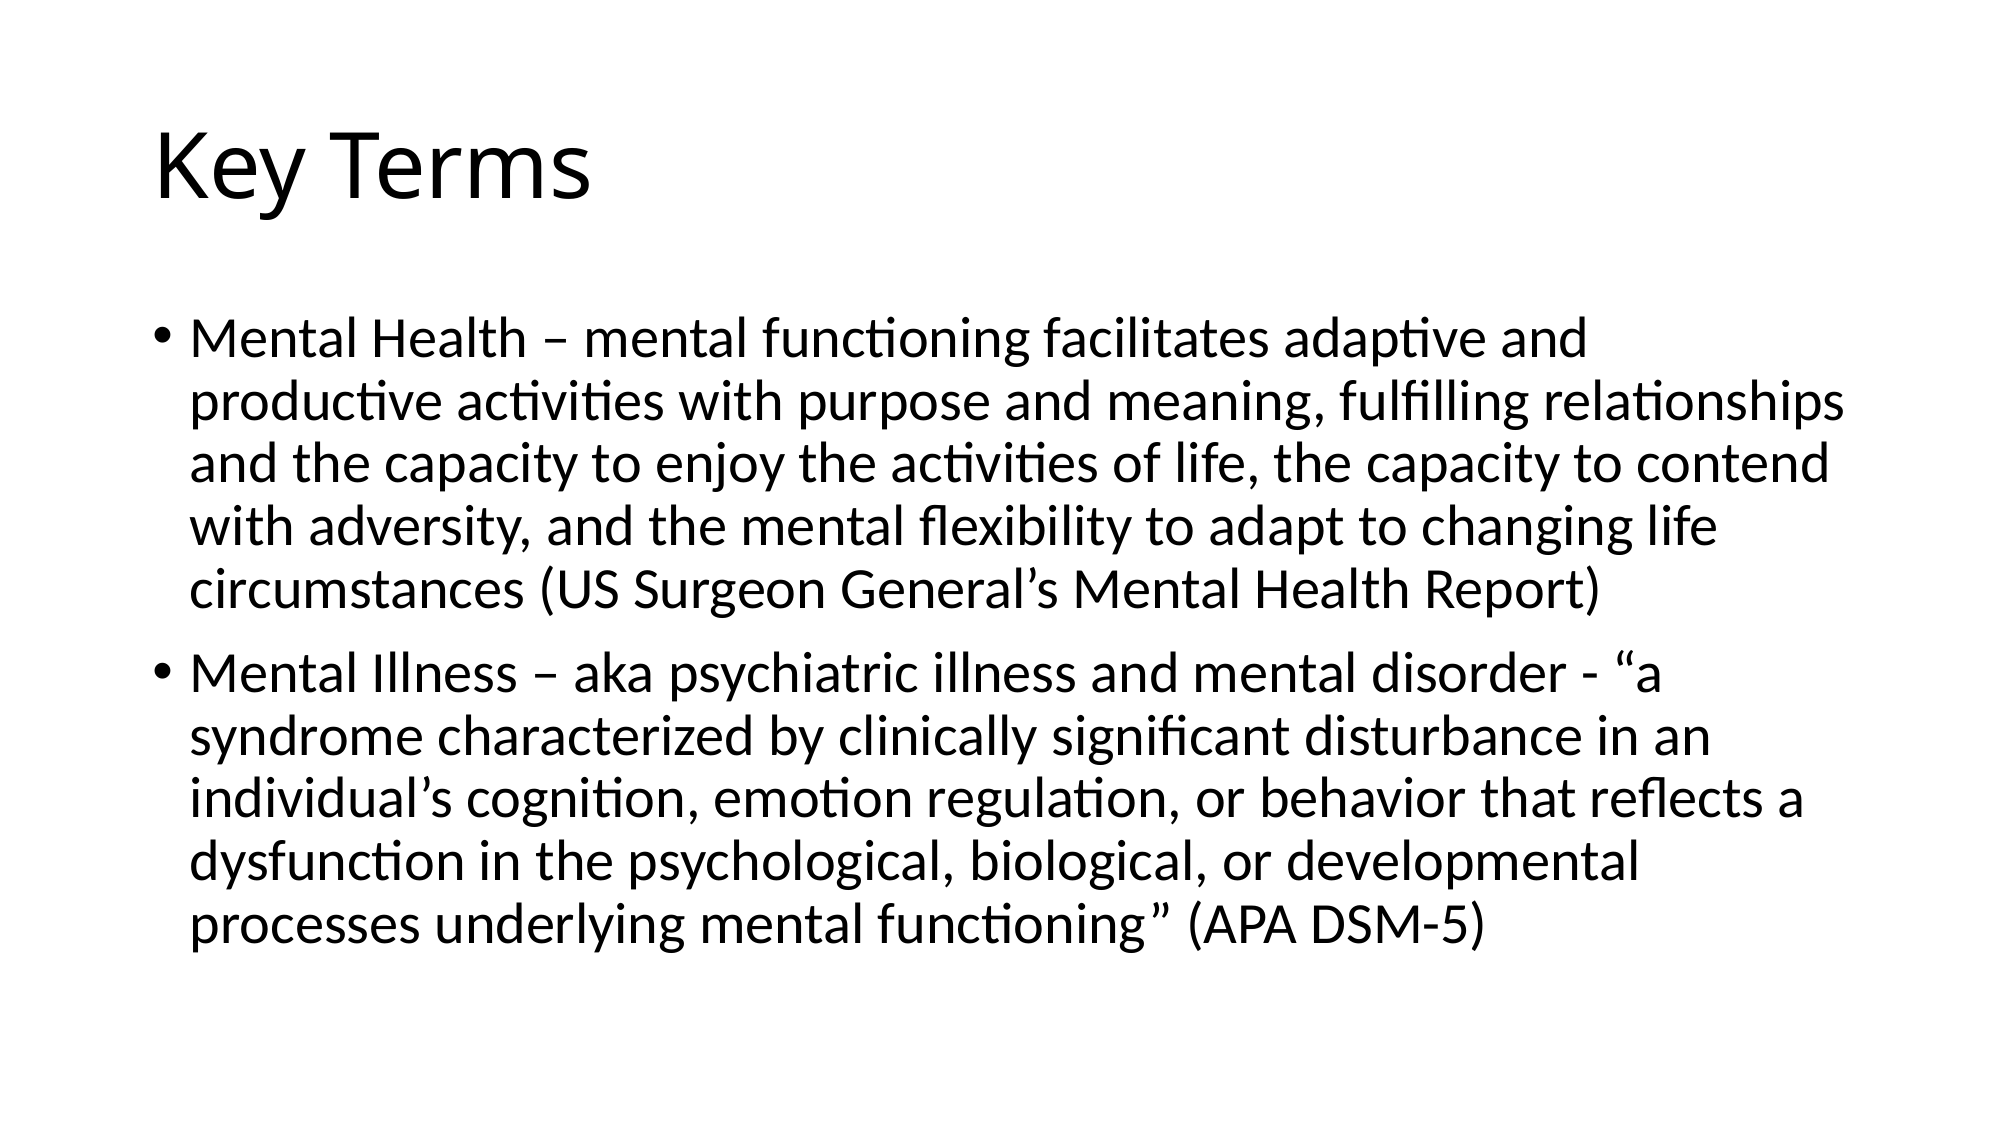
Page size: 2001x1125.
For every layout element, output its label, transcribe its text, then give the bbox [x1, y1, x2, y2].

list Mental Health – mental functioning facilitates adaptive and productive activities with purpose and meaning, fulfilling relationships and the capacity to enjoy the activities of life, the capacity to contend with adversity, and the mental flexibility to adapt to changing life circumstances (US Surgeon General’s Mental Health Report) Mental Illness – aka psychiatric illness and mental disorder - “a syndrome characterized by clinically significant disturbance in an individual’s cognition, emotion regulation, or behavior that reflects a dysfunction in the psychological, biological, or developmental processes underlying mental functioning” (APA DSM-5) [137, 299, 1863, 1014]
title Key Terms [137, 59, 1863, 278]
